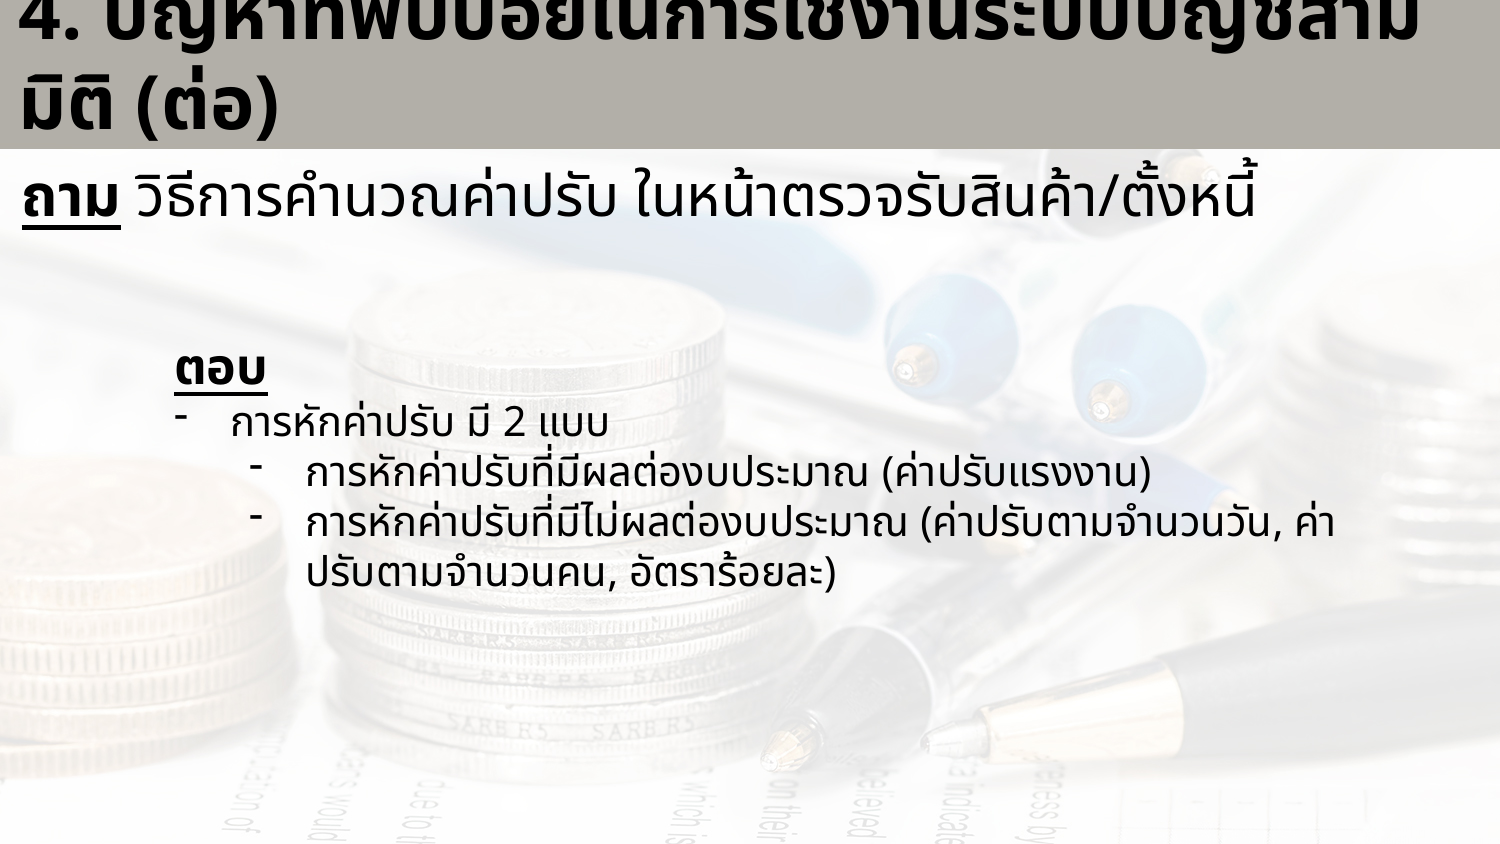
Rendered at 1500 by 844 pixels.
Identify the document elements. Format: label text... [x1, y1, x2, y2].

text_box ตอบ การหักค่าปรับ มี 2 แบบ การหักค่าปรับที่มีผลต่องบประมาณ (ค่าปรับแรงงาน) การหักค่าปรับที่มีไม่ผลต่องบประมาณ (ค่าปรับตามจำนวนวัน, ค่าปรับตามจำนวนคน, อัตราร้อยละ) [159, 327, 1388, 603]
picture [0, 0, 1500, 844]
text_box ถาม วิธีการคำนวณค่าปรับ ในหน้าตรวจรับสินค้า/ตั้งหนี้ [6, 150, 1500, 236]
title 4. ปัญหาที่พบบ่อยในการใช้งานระบบบัญชีสามมิติ (ต่อ) [4, 0, 1500, 146]
